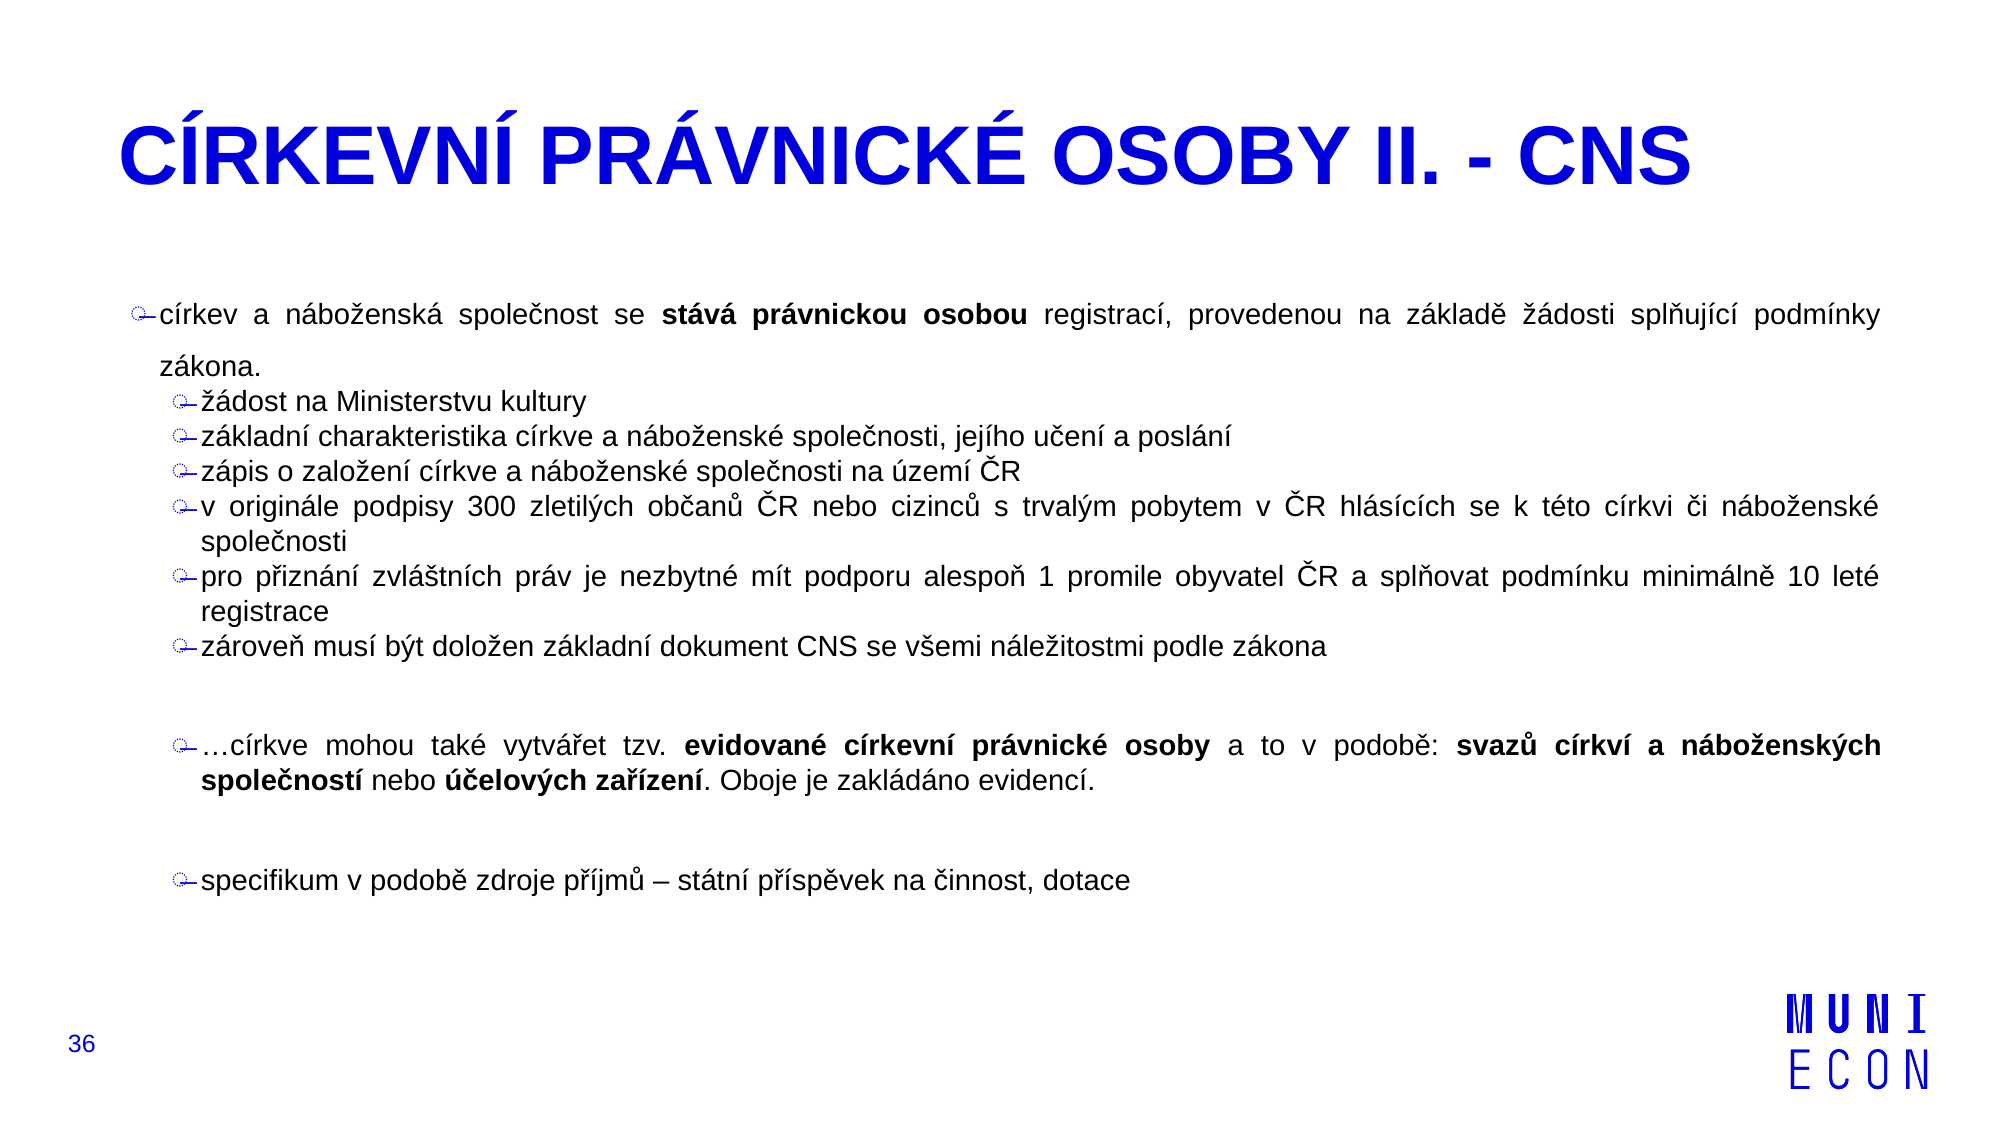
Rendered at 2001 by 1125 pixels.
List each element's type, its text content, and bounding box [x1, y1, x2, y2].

list církev a náboženská společnost se stává právnickou osobou registrací, provedenou na základě žádosti splňující podmínky zákona. žádost na Ministerstvu kultury základní charakteristika církve a náboženské společnosti, jejího učení a poslání zápis o založení církve a náboženské společnosti na území ČR v originále podpisy 300 zletilých občanů ČR nebo cizinců s trvalým pobytem v ČR hlásících se k této církvi či náboženské společnosti pro přiznání zvláštních práv je nezbytné mít podporu alespoň 1 promile obyvatel ČR a splňovat podmínku minimálně 10 leté registrace zároveň musí být doložen základní dokument CNS se všemi náležitostmi podle zákona …církve mohou také vytvářet tzv. evidované církevní právnické osoby a to v podobě: svazů církví a náboženských společností nebo účelových zařízení. Oboje je zakládáno evidencí. specifikum v podobě zdroje příjmů – státní příspěvek na činnost, dotace [118, 277, 1883, 957]
title CÍRKEVNÍ PRÁVNICKÉ OSOBY II. - CNS [118, 118, 1883, 193]
slide_number 36 [67, 1021, 110, 1063]
